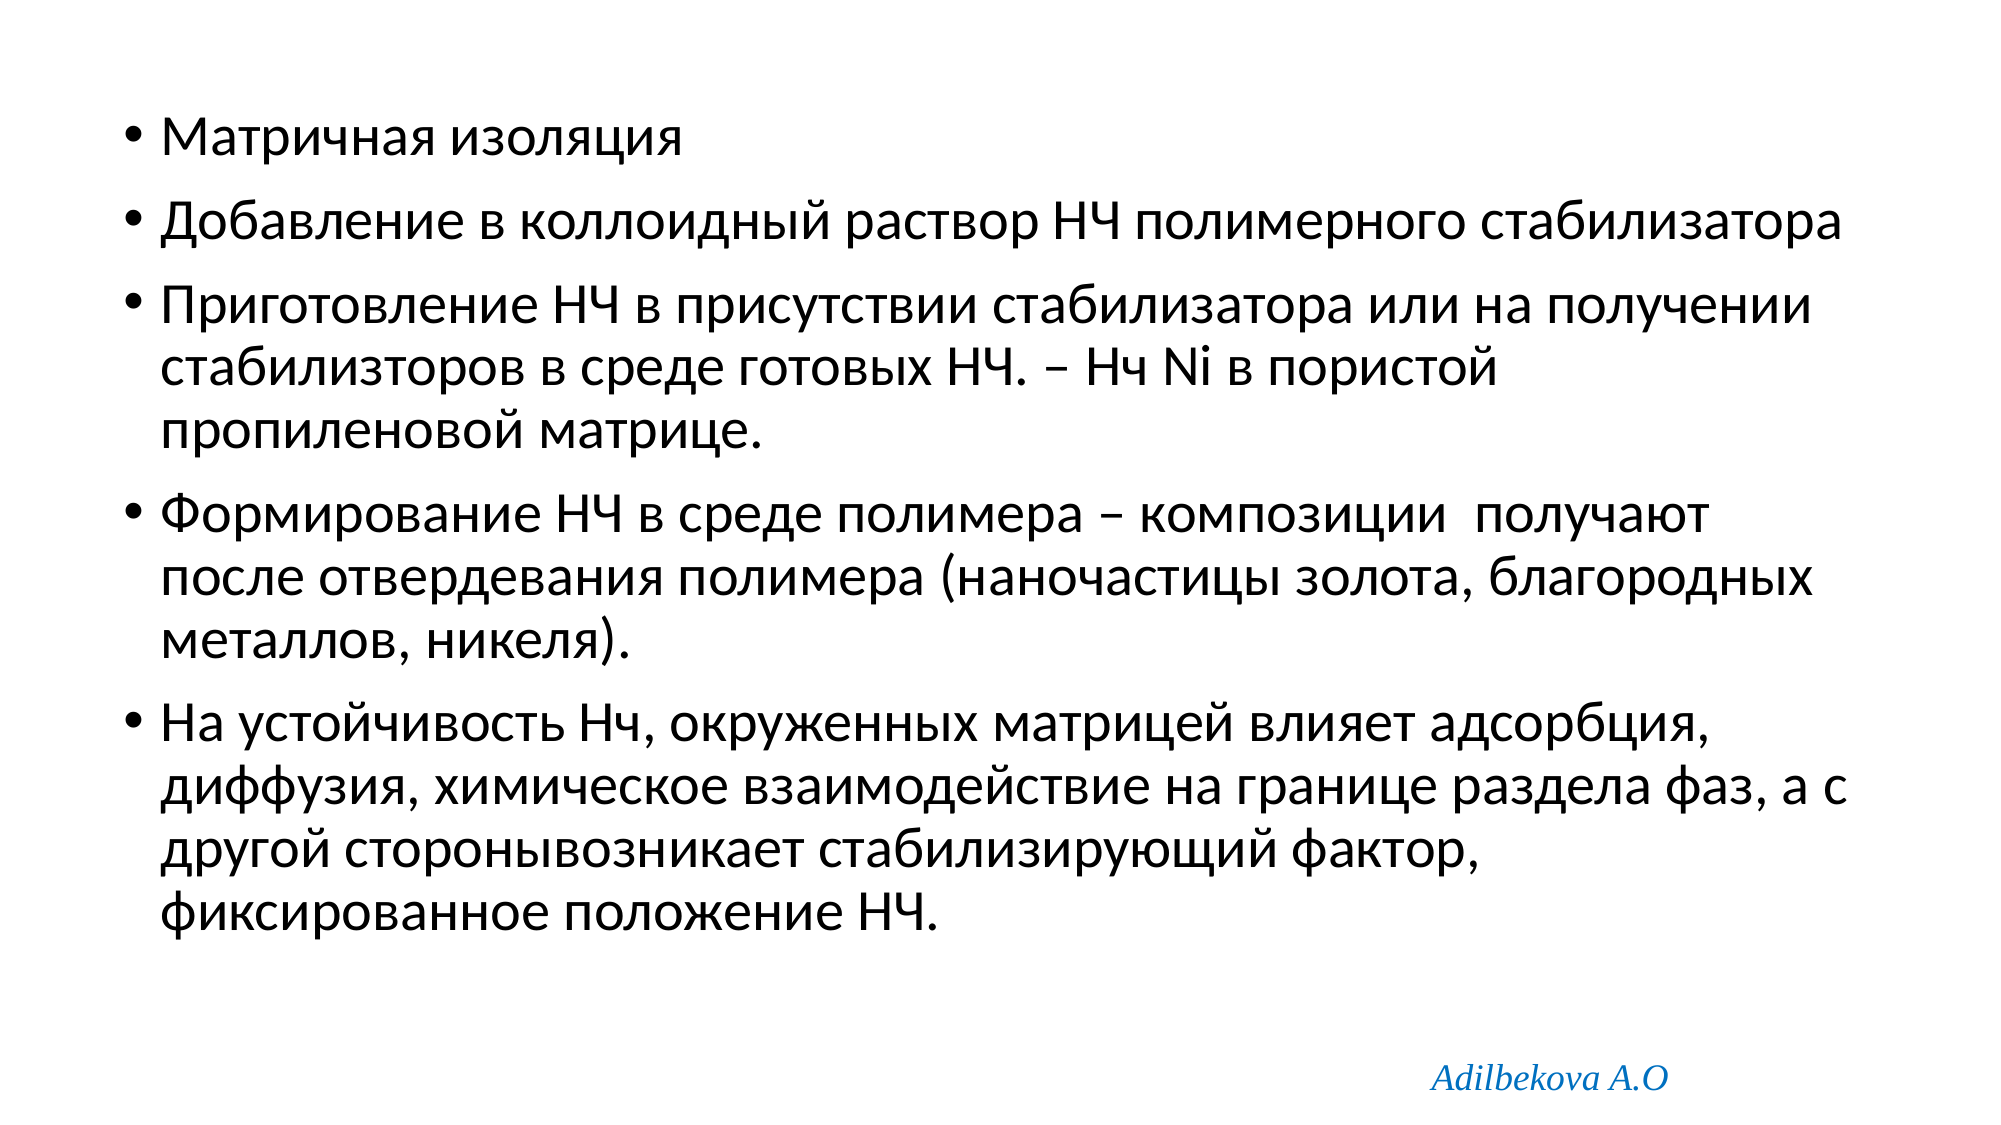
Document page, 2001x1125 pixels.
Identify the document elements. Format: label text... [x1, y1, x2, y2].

text_box Adilbekova A.O [1416, 1045, 1684, 1105]
list Матричная изоляция Добавление в коллоидный раствор НЧ полимерного стабилизатора Приготовление НЧ в присутствии стабилизатора или на получении стабилизторов в среде готовых НЧ. – Нч Ni в пористой пропиленовой матрице. Формирование НЧ в среде полимера – композиции получают после отвердевания полимера (наночастицы золота, благородных металлов, никеля). На устойчивость Нч, окруженных матрицей влияет адсорбция, диффузия, химическое взаимодействие на границе раздела фаз, а с другой сторонывозникает стабилизирующий фактор, фиксированное положение НЧ. [108, 97, 1868, 981]
